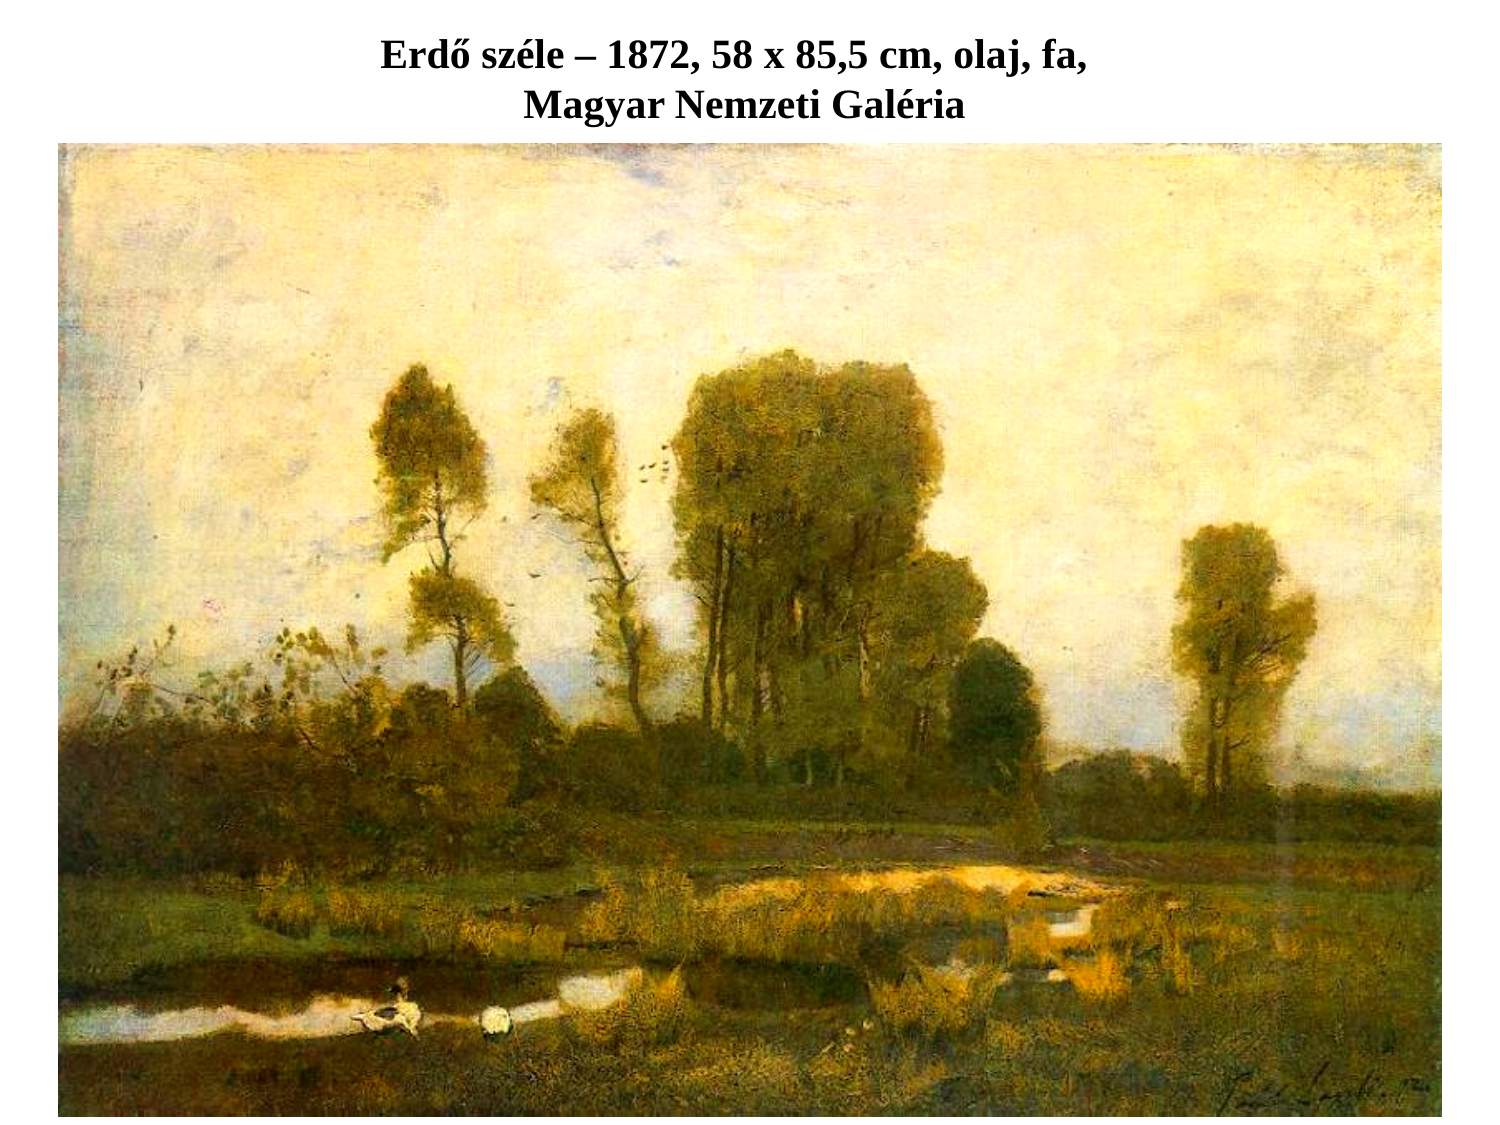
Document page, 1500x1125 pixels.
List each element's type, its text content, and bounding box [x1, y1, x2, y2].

text_box Erdő széle – 1872, 58 x 85,5 cm, olaj, fa, Magyar Nemzeti Galéria [0, 19, 1500, 134]
picture [58, 142, 1442, 1117]
